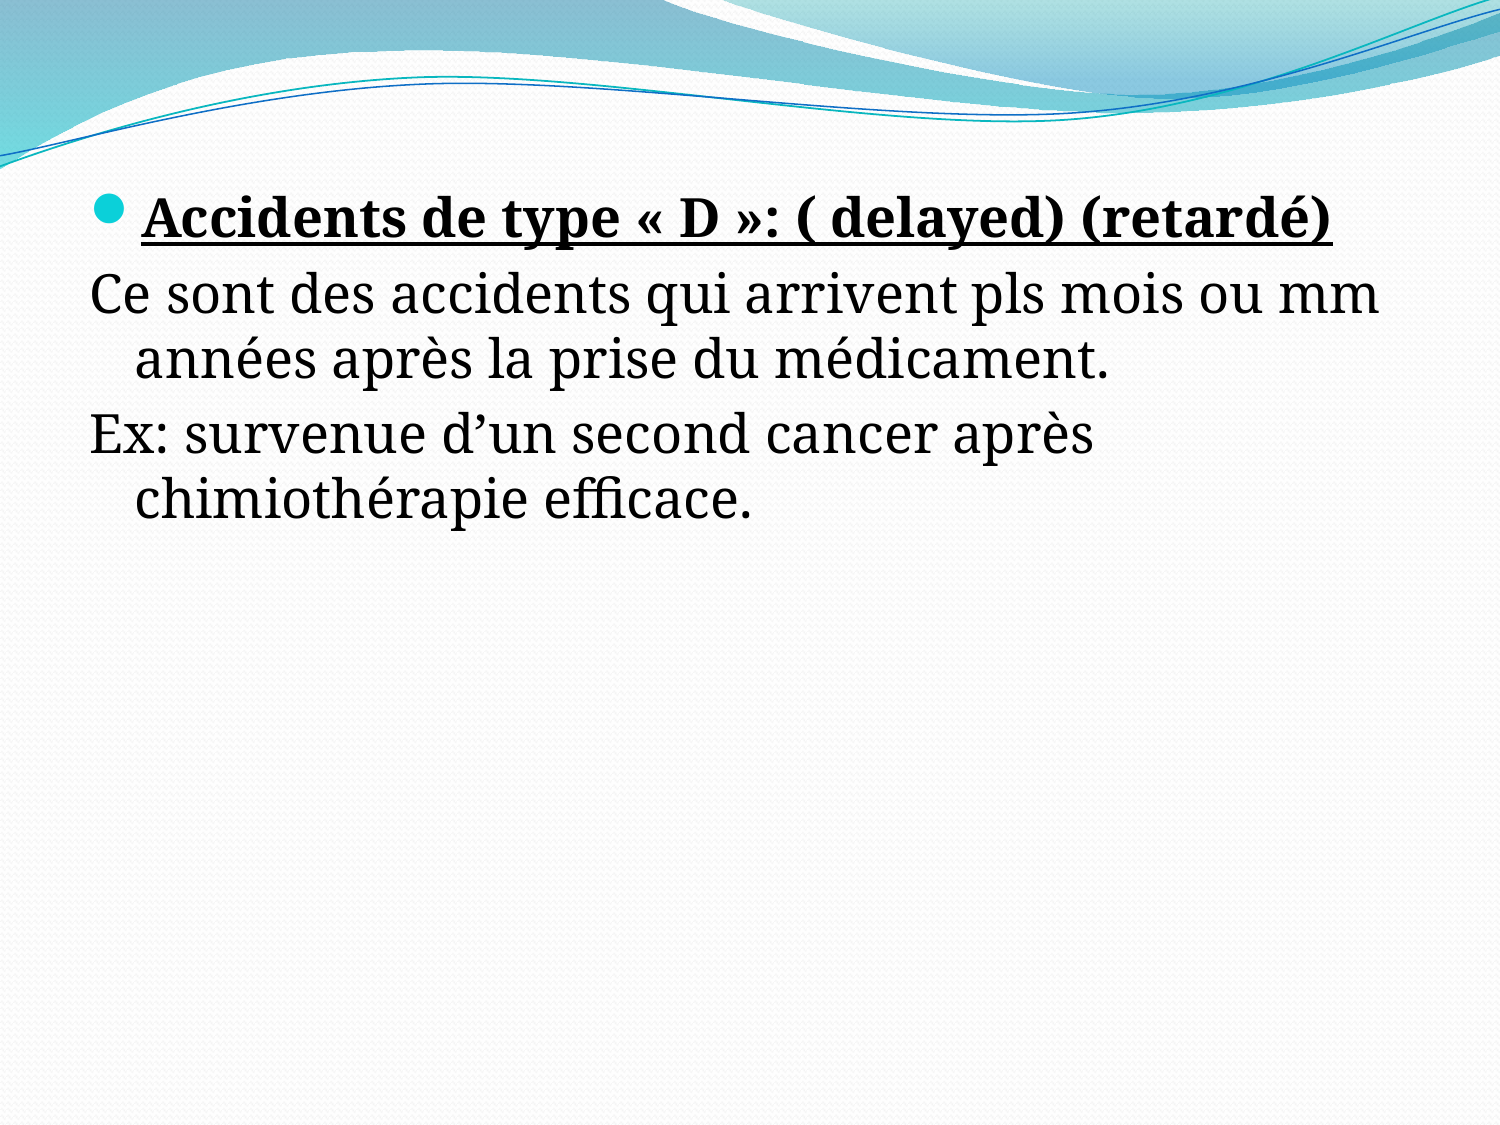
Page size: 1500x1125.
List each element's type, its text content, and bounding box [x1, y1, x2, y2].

list Accidents de type « D »: ( delayed) (retardé) Ce sont des accidents qui arrivent pls mois ou mm années après la prise du médicament. Ex: survenue d’un second cancer après chimiothérapie efficace. [75, 175, 1425, 1038]
